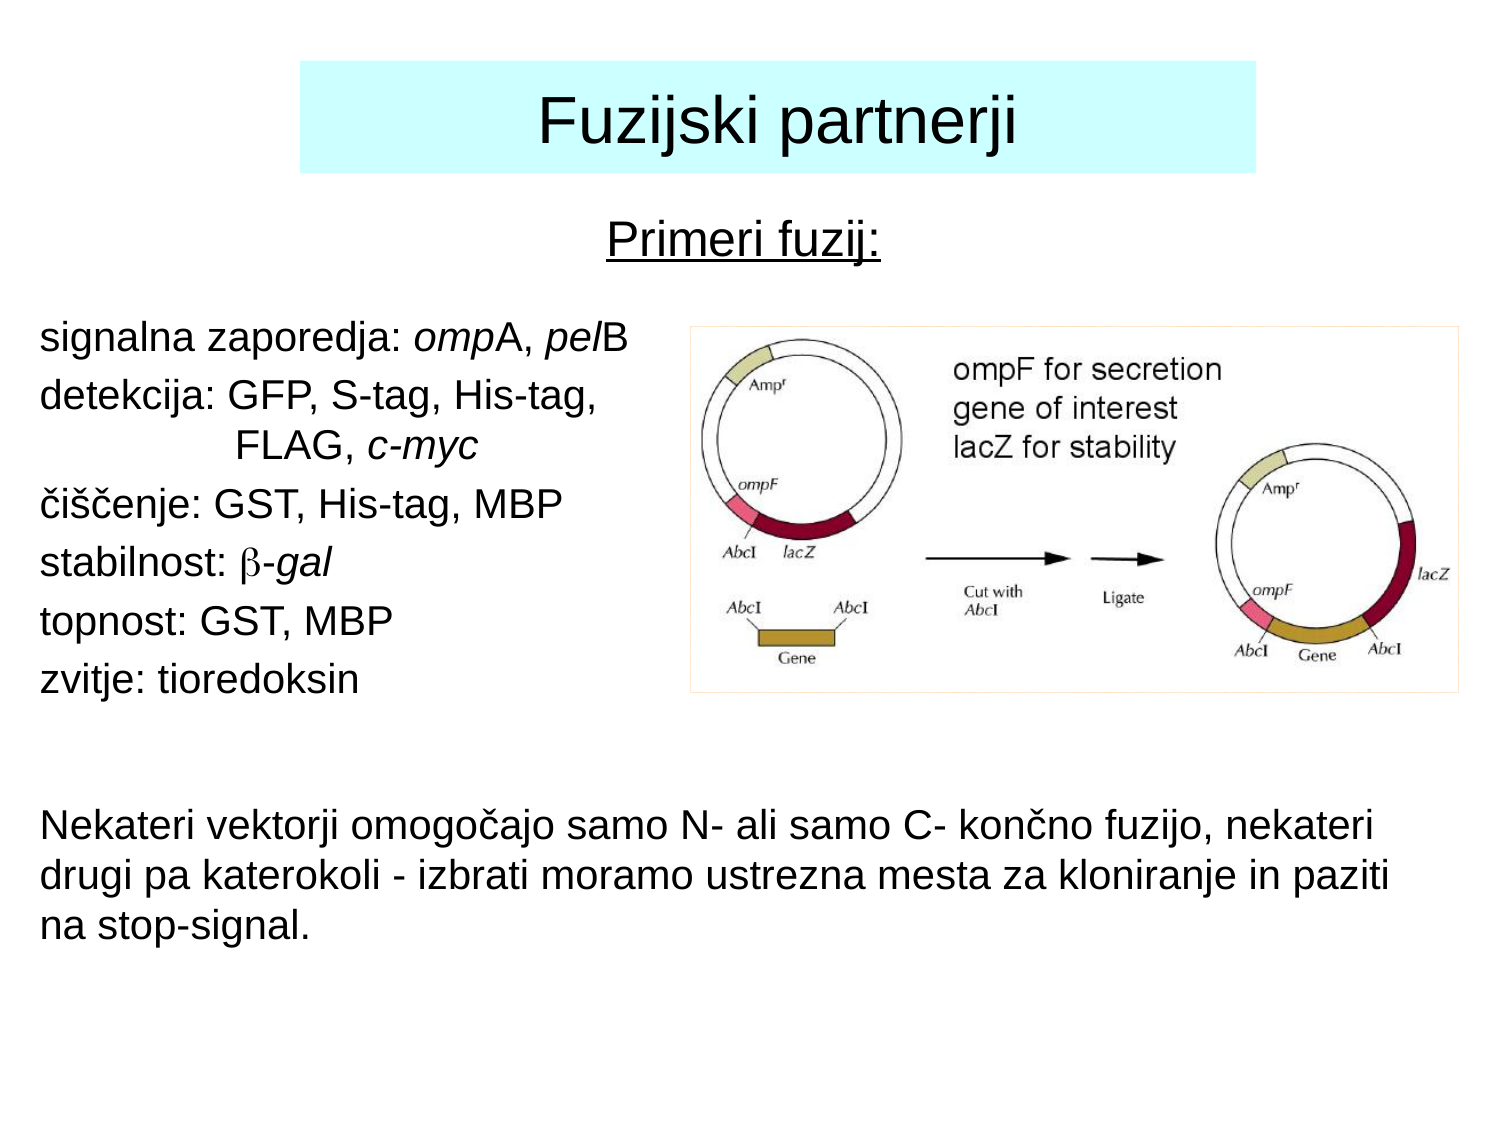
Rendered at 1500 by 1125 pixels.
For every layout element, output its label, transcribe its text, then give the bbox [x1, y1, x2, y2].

picture [690, 326, 1459, 693]
text_box Primeri fuzij: signalna zaporedja: ompA, pelB detekcija: GFP, S-tag, His-tag, FLAG, c-myc čiščenje: GST, His-tag, MBP stabilnost: b-gal topnost: GST, MBP zvitje: tioredoksin Nekateri vektorji omogočajo samo N- ali samo C- končno fuzijo, nekateri drugi pa katerokoli - izbrati moramo ustrezna mesta za kloniranje in paziti na stop-signal. [24, 199, 1463, 1048]
text_box Fuzijski partnerji [300, 60, 1257, 174]
